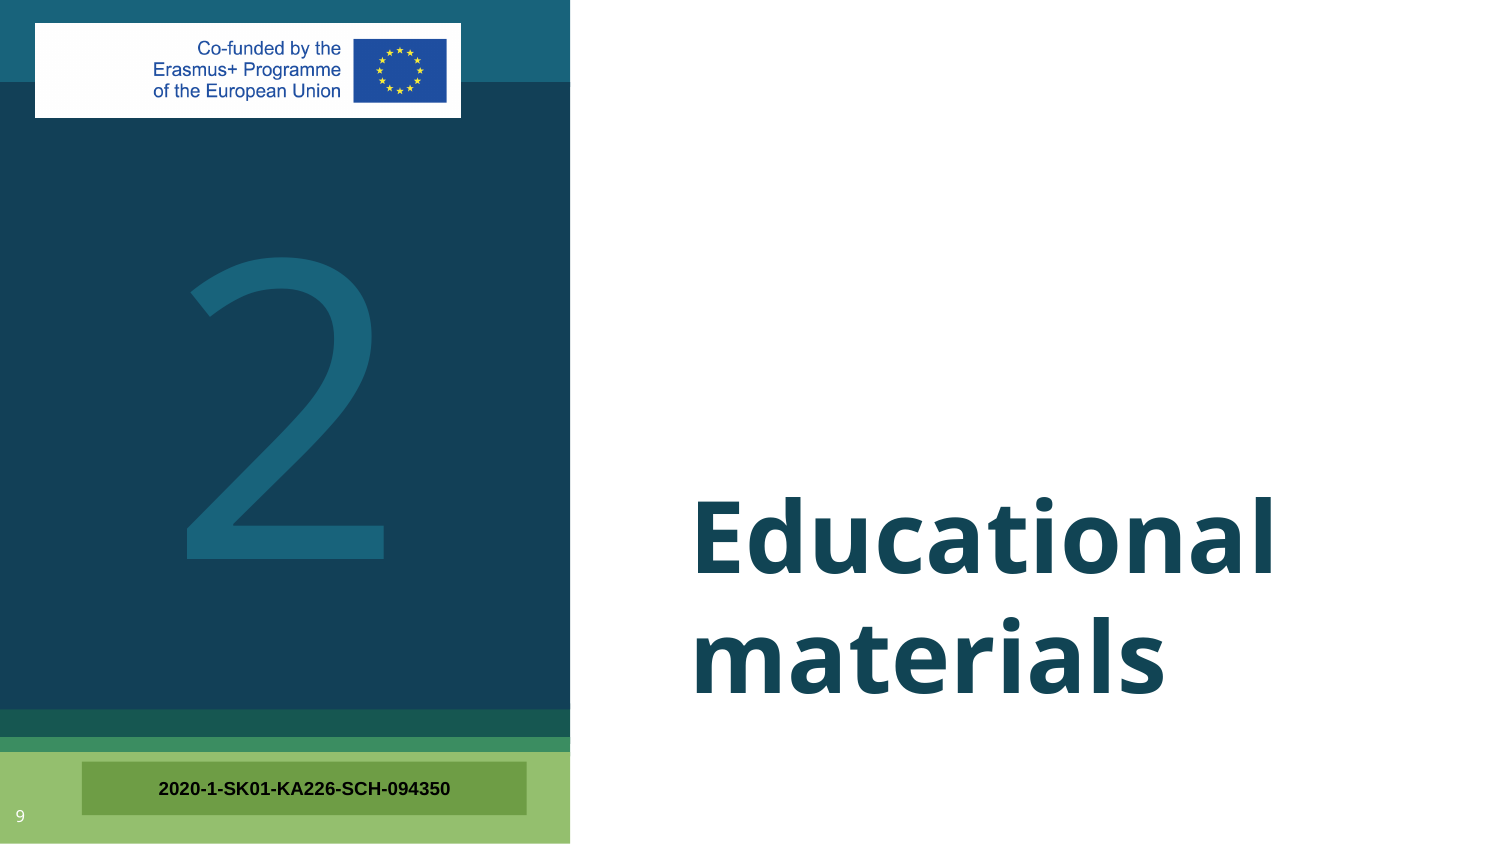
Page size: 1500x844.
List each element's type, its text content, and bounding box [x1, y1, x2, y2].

picture [34, 23, 461, 118]
text_box 2 [0, 82, 575, 703]
text_box 2020-1-SK01-KA226-SCH-094350 [81, 761, 527, 816]
title Educational materials [674, 351, 1414, 729]
text_box ‹#› [0, 790, 49, 844]
